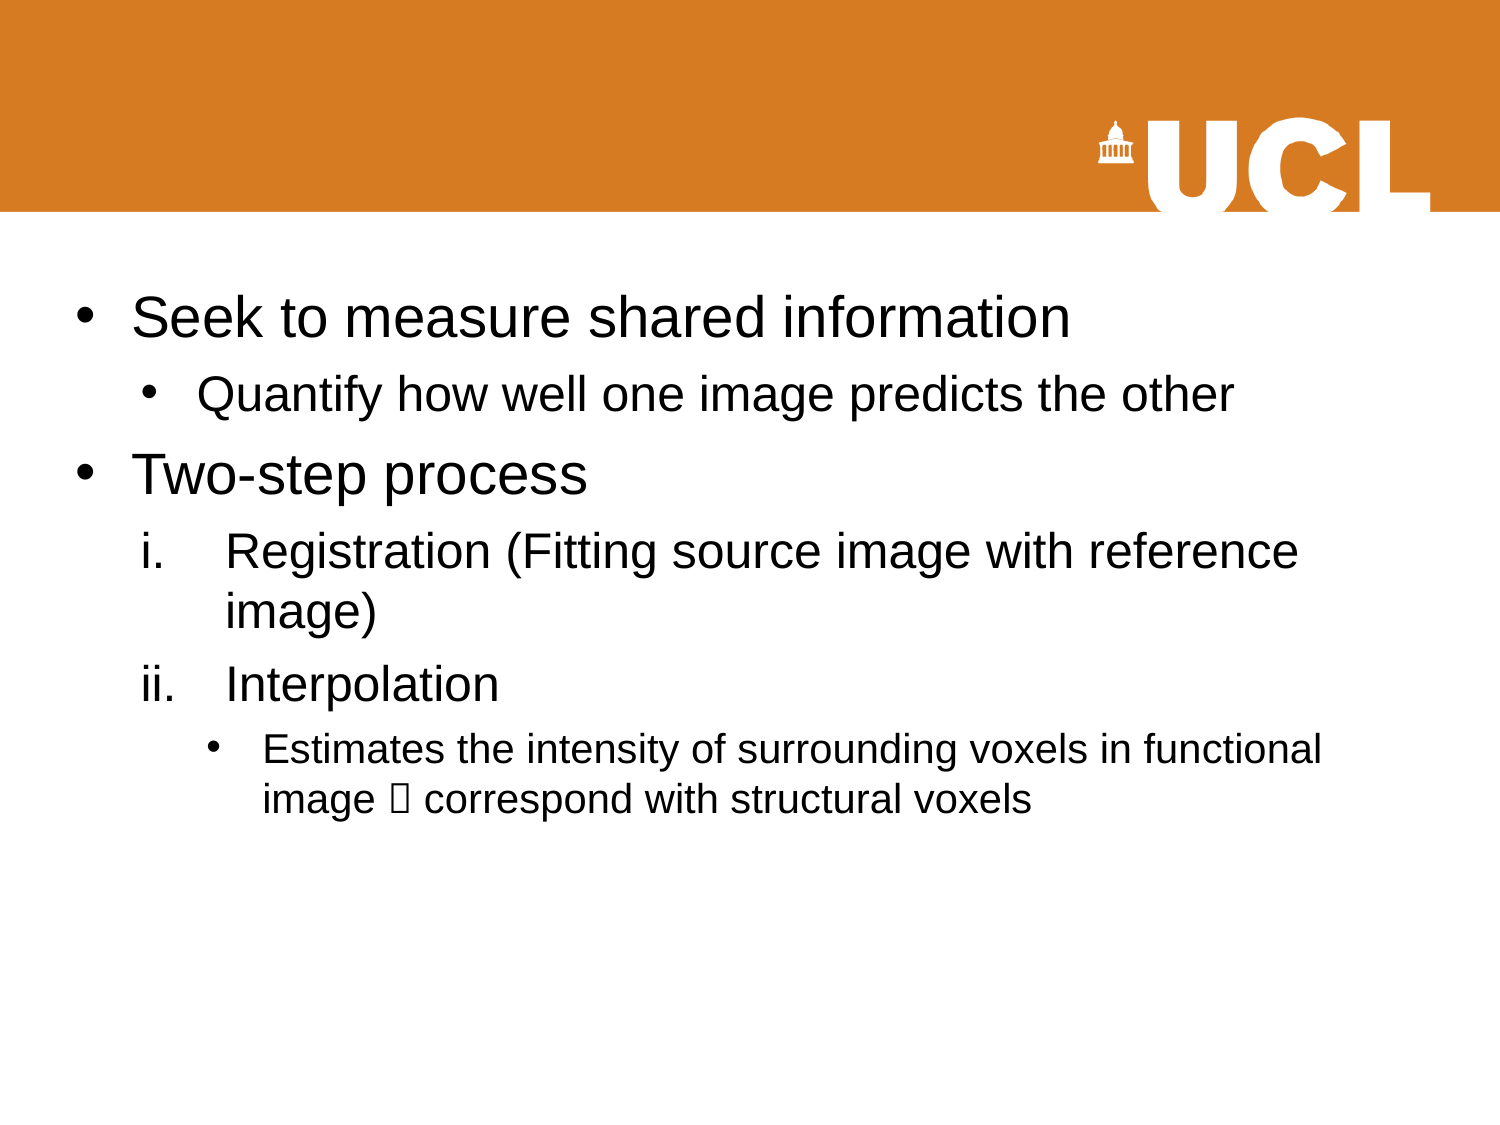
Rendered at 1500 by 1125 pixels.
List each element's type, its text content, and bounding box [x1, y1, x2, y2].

picture [0, 0, 1500, 212]
list Seek to measure shared information Quantify how well one image predicts the other Two-step process Registration (Fitting source image with reference image) Interpolation Estimates the intensity of surrounding voxels in functional image  correspond with structural voxels [75, 278, 1425, 1081]
